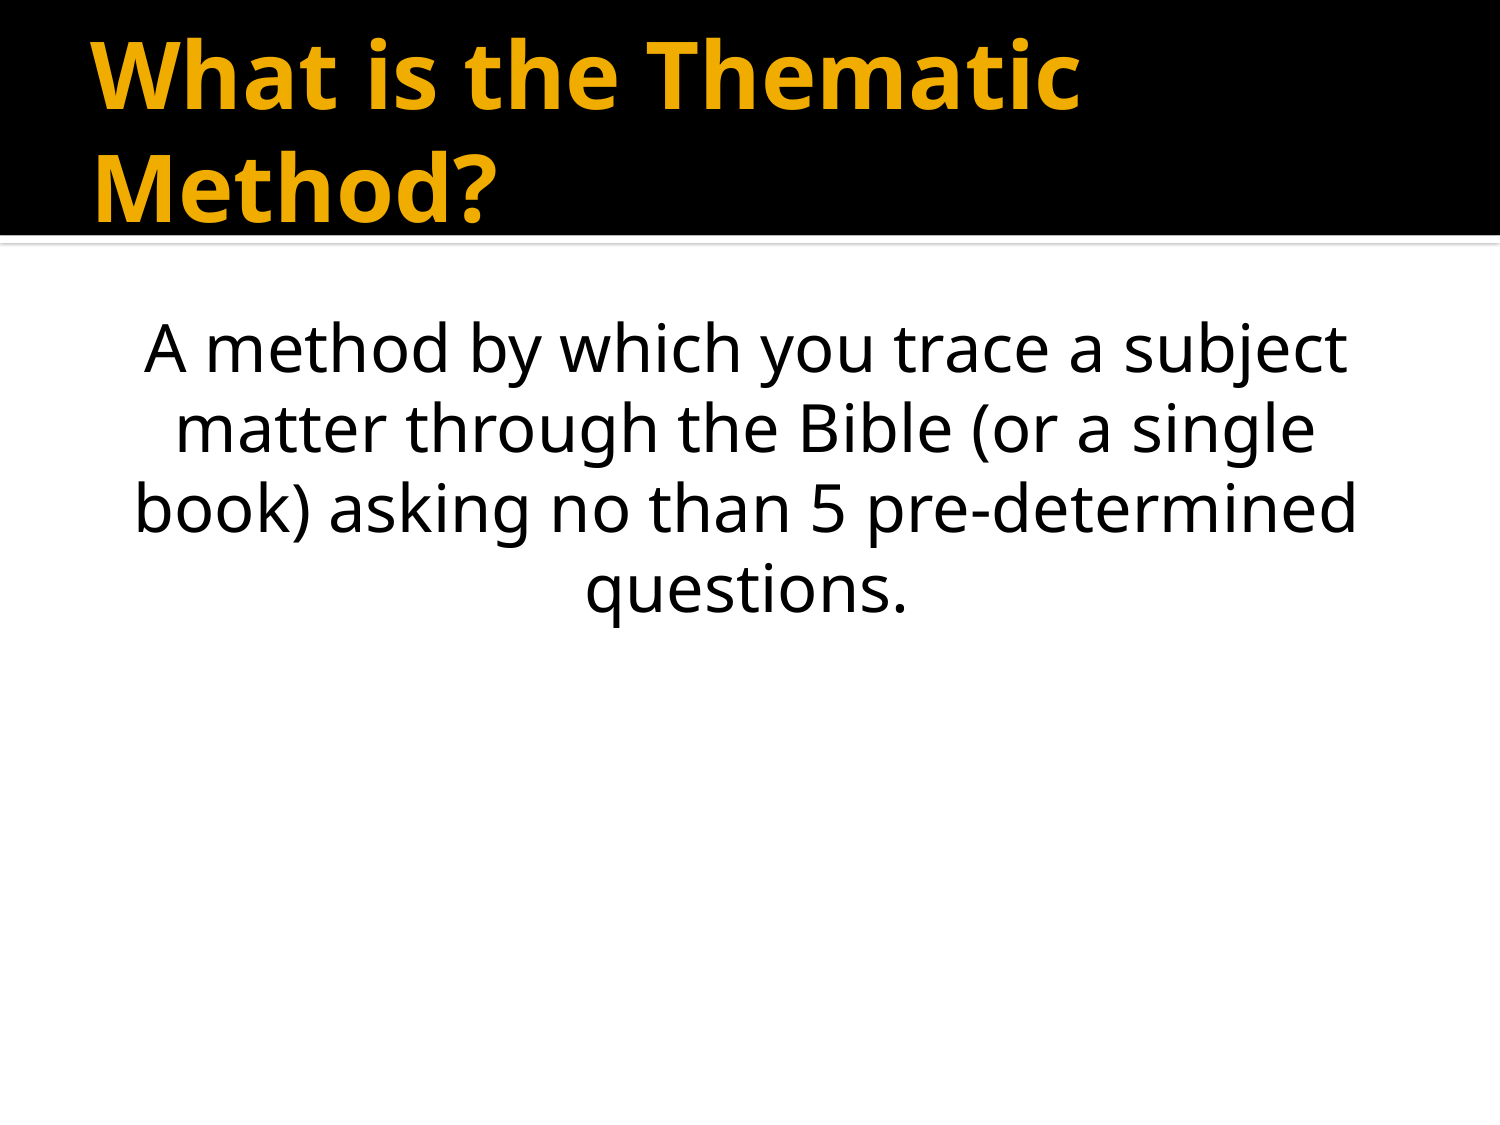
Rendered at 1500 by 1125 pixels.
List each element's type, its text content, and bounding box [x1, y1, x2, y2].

title What is the Thematic Method? [75, 25, 1425, 231]
list A method by which you trace a subject matter through the Bible (or a single book) asking no than 5 pre-determined questions. [75, 291, 1425, 1050]
